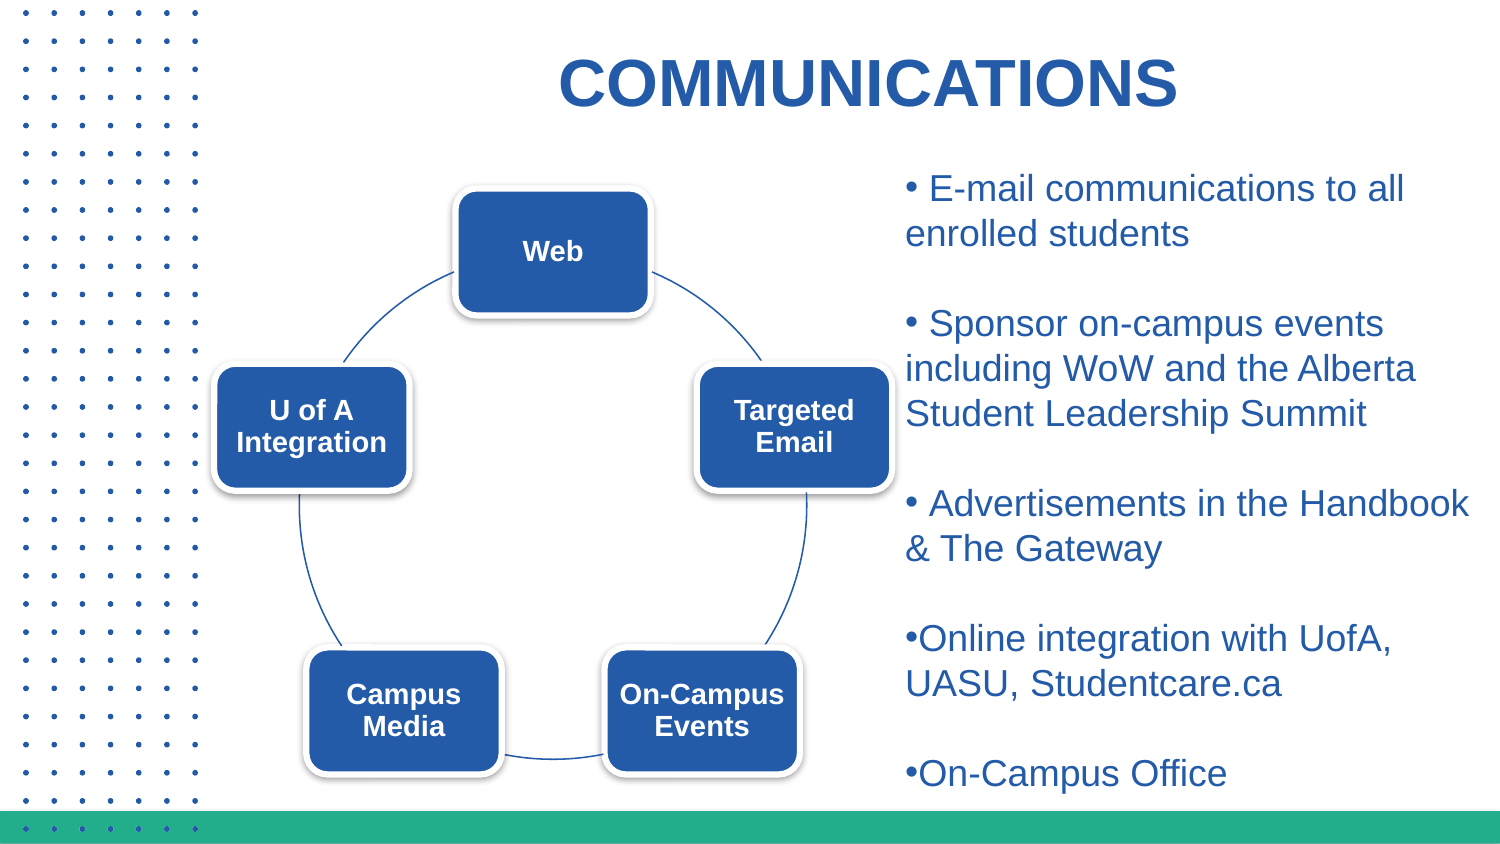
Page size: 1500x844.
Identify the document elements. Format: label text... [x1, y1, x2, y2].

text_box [896, 218, 1150, 723]
picture [23, 723, 198, 832]
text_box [0, 218, 208, 723]
title Communications [558, 0, 1500, 120]
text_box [213, 166, 893, 806]
picture [23, 10, 198, 218]
text_box E-mail communications to all enrolled students Sponsor on-campus events including WoW and the Alberta Student Leadership Summit Advertisements in the Handbook & The Gateway Online integration with UofA, UASU, Studentcare.ca On-Campus Office [905, 163, 1500, 844]
